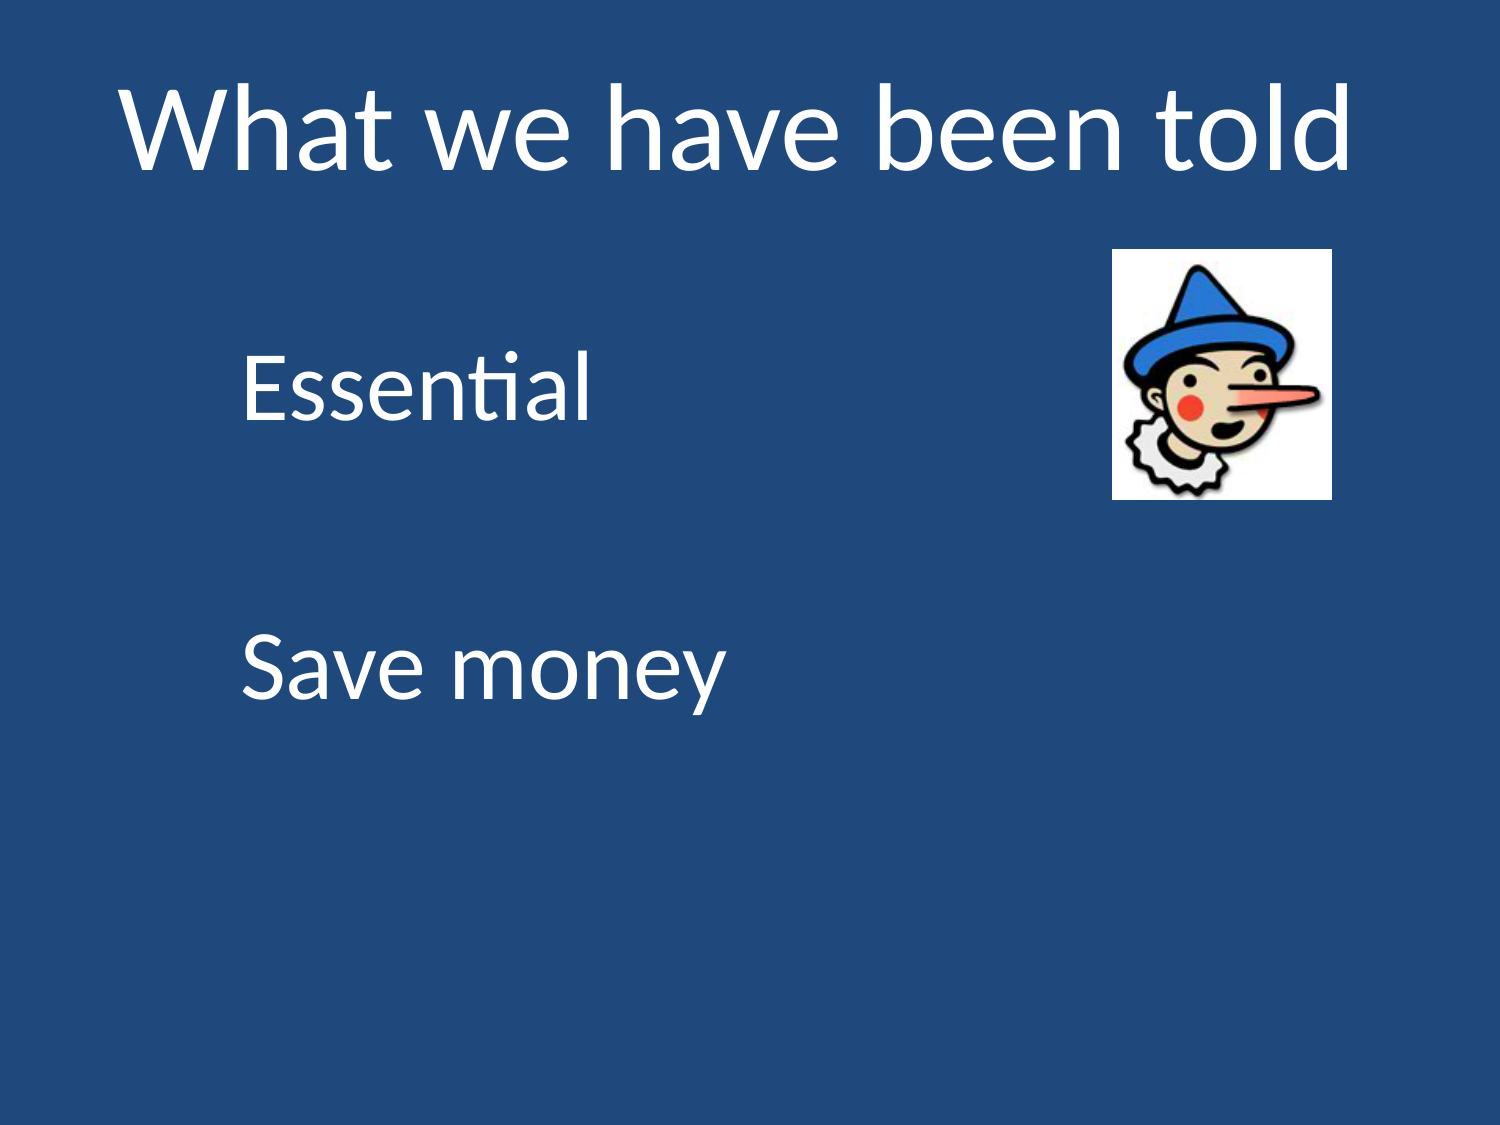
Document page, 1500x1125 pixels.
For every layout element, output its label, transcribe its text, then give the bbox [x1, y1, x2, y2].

title What we have been told [99, 0, 1375, 242]
subtitle Essential Save money [225, 212, 1275, 1088]
picture [1112, 249, 1332, 501]
